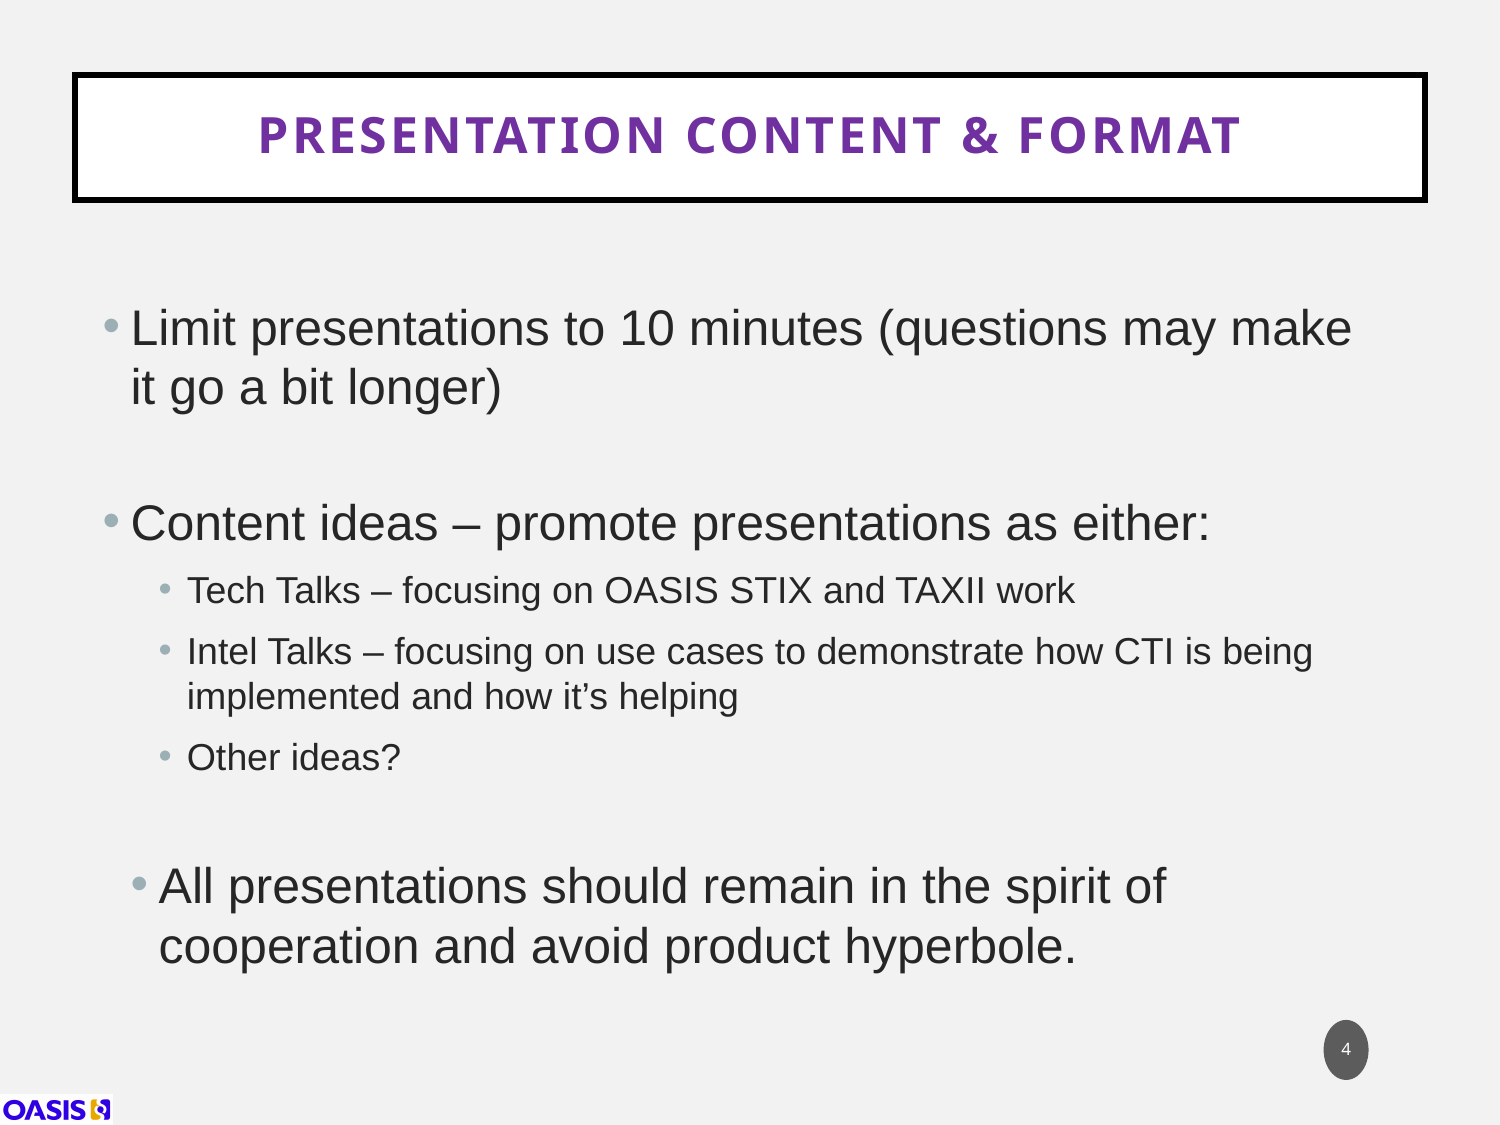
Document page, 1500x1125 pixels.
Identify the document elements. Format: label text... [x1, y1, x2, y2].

picture [0, 1094, 113, 1125]
title Presentation content & format [72, 72, 1428, 203]
slide_number 4 [1323, 1019, 1369, 1080]
list Limit presentations to 10 minutes (questions may make it go a bit longer) Content ideas – promote presentations as either: Tech Talks – focusing on OASIS STIX and TAXII work Intel Talks – focusing on use cases to demonstrate how CTI is being implemented and how it’s helping Other ideas? All presentations should remain in the spirit of cooperation and avoid product hyperbole. [87, 287, 1407, 988]
